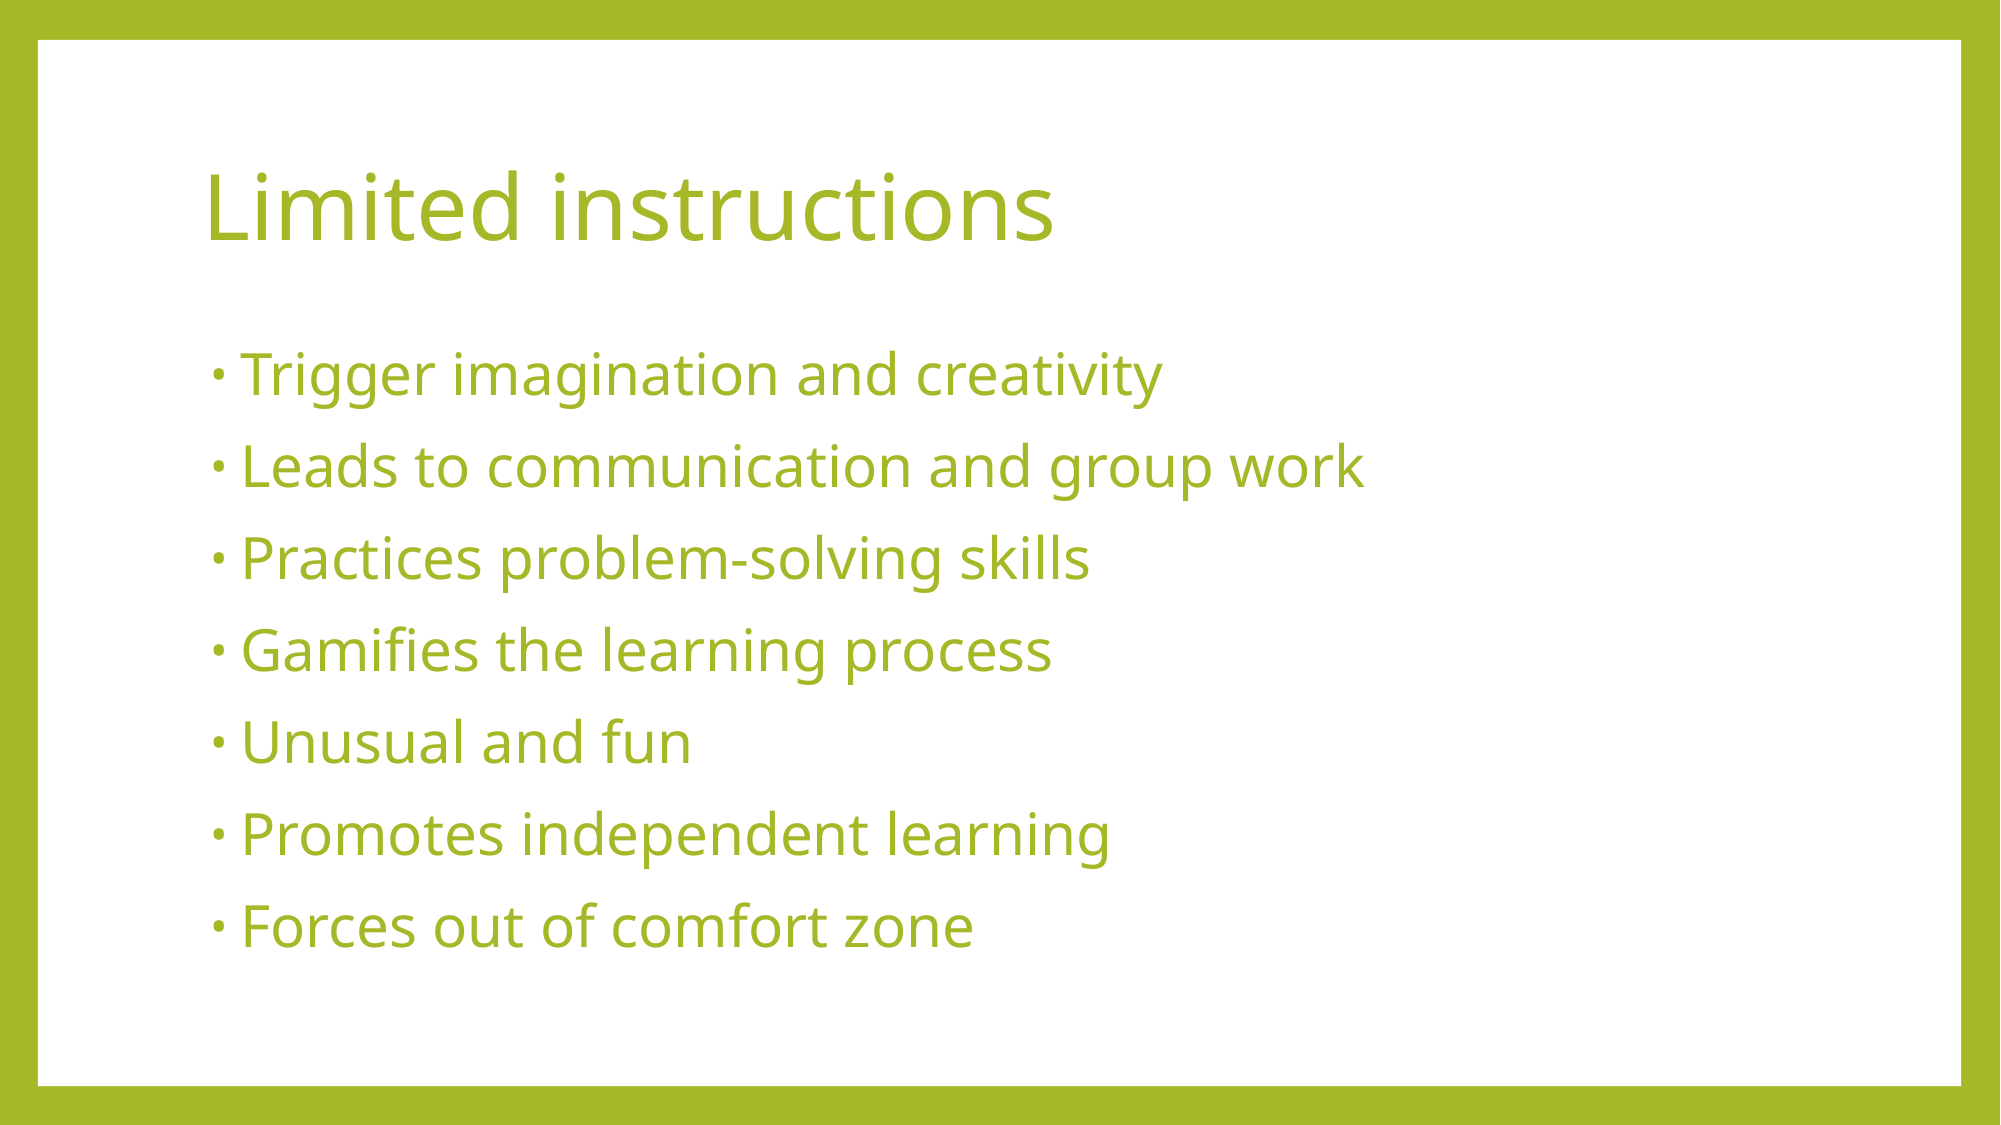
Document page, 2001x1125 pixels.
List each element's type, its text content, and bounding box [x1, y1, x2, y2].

title Limited instructions [187, 99, 1808, 323]
list Trigger imagination and creativity Leads to communication and group work Practices problem-solving skills Gamifies the learning process Unusual and fun Promotes independent learning Forces out of comfort zone [187, 337, 1808, 1000]
